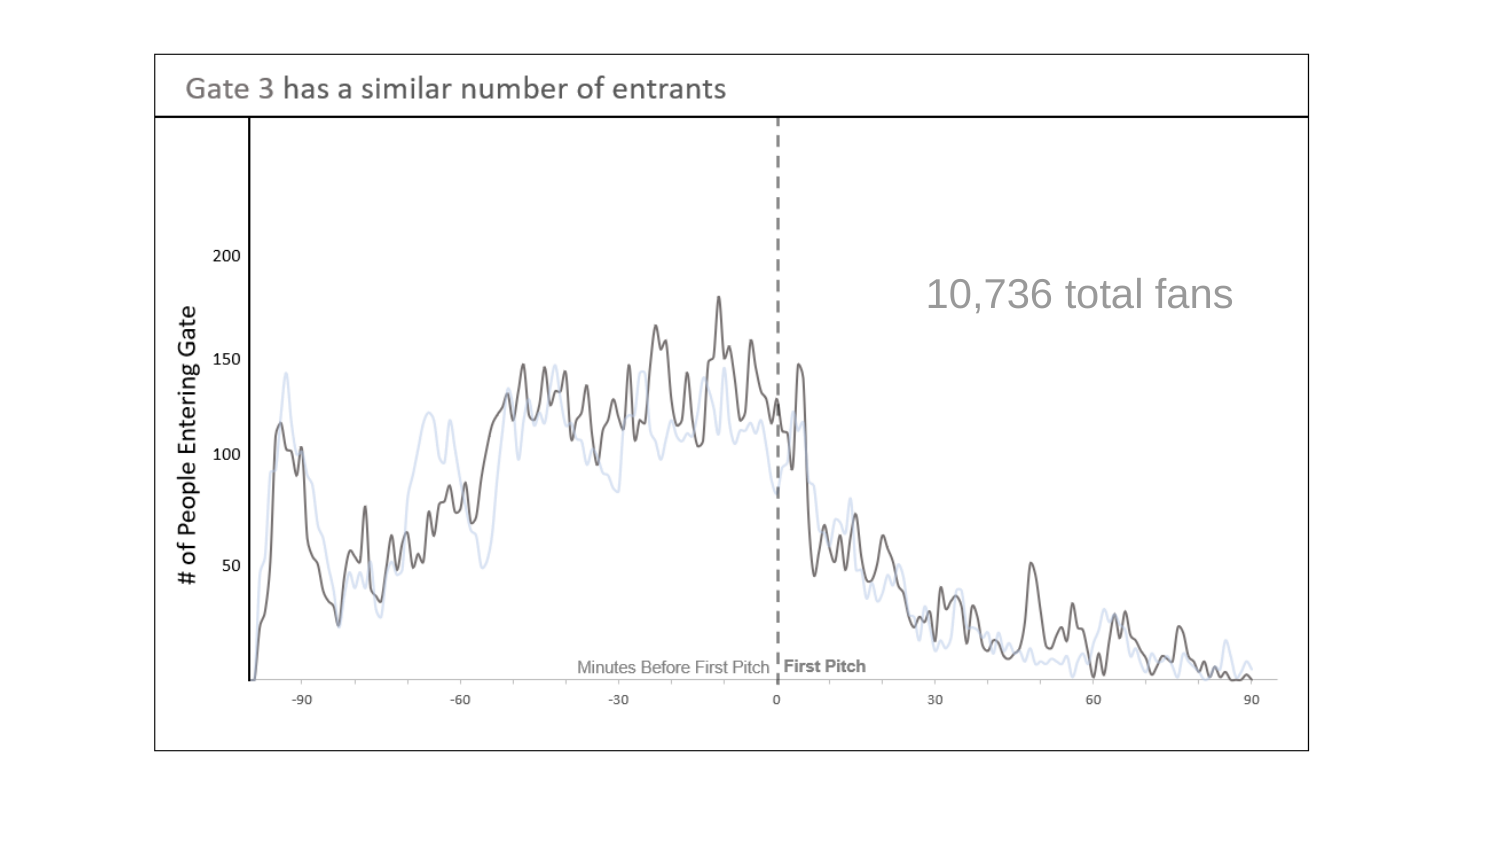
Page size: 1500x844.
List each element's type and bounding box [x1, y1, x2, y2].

picture [128, 24, 1371, 819]
